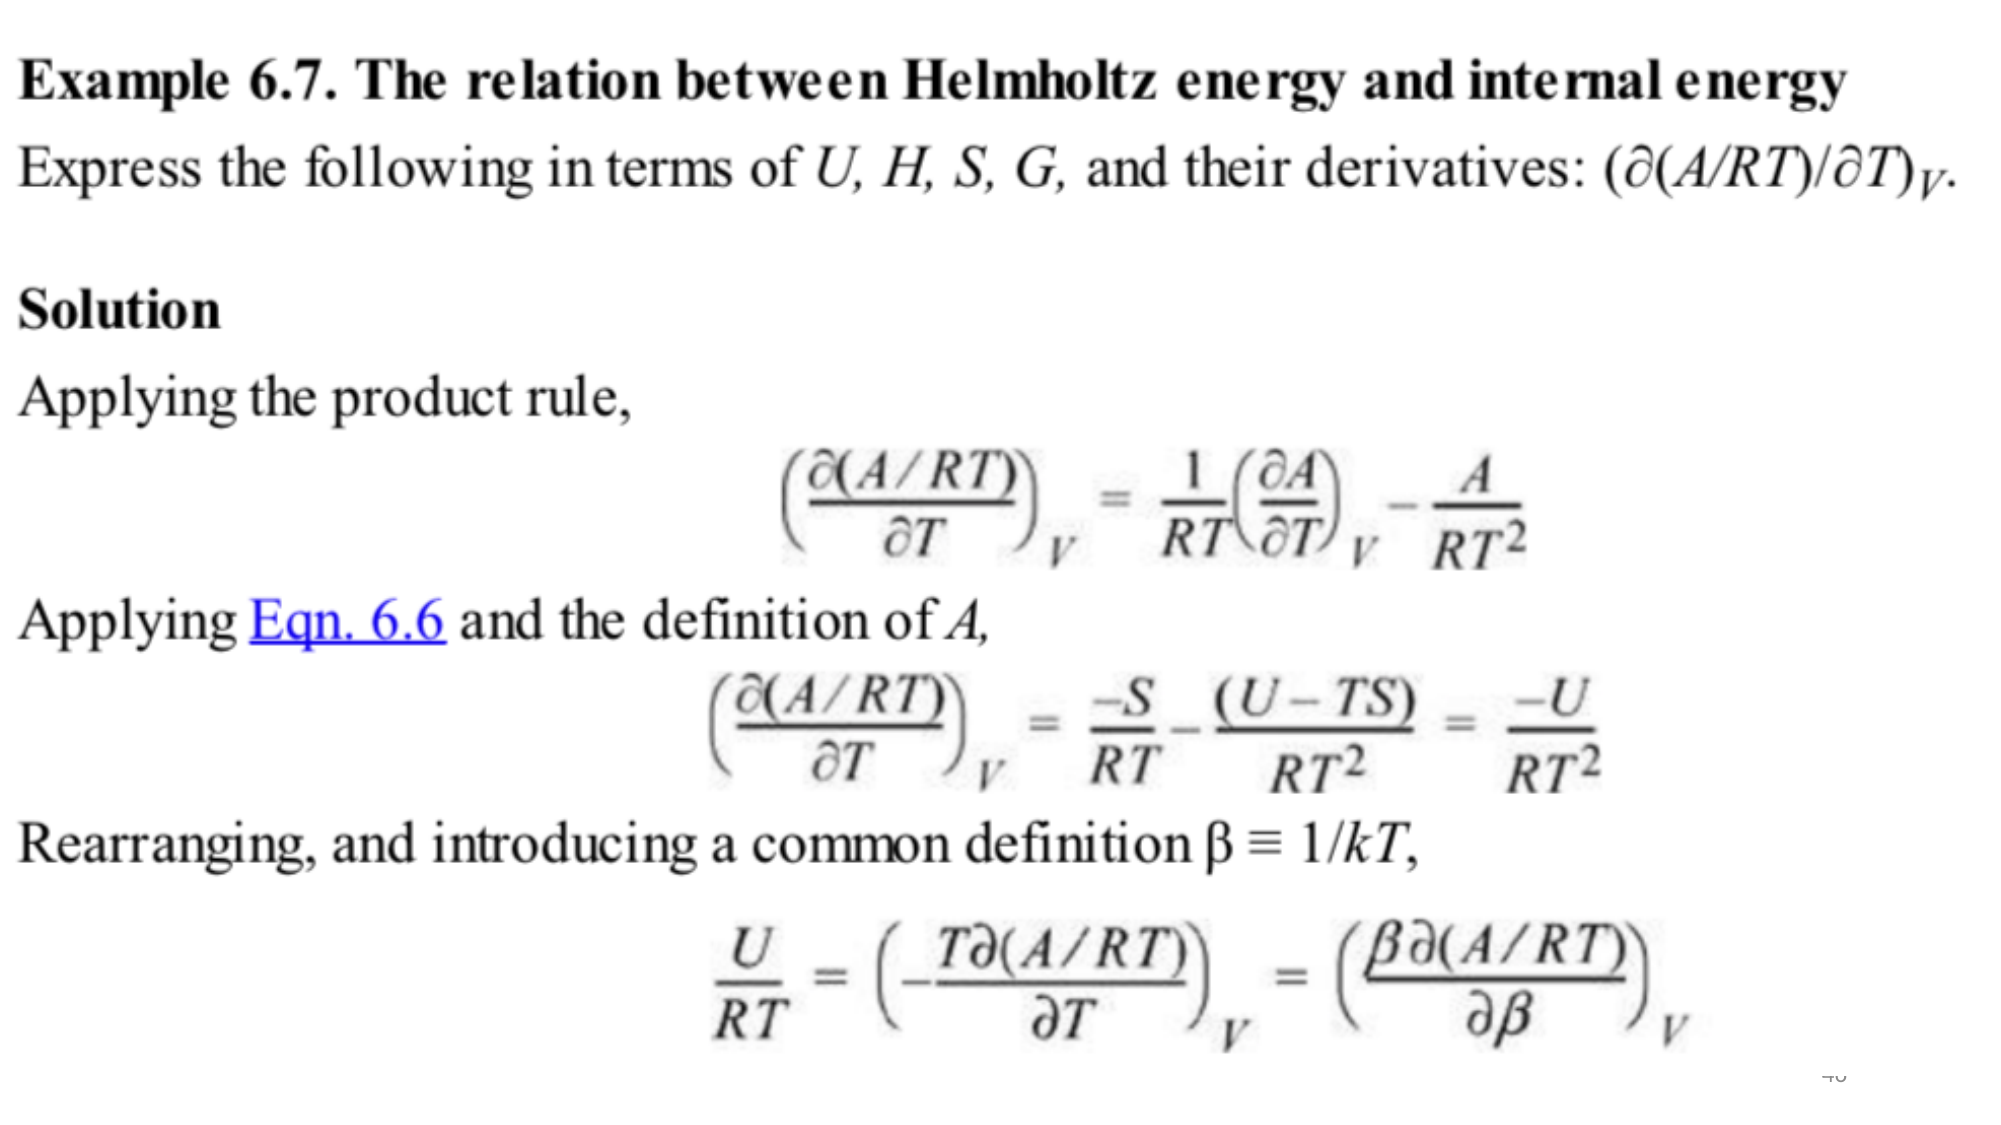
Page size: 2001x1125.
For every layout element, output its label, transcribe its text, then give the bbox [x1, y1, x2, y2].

picture [0, 49, 2000, 1076]
slide_number 46 [1412, 1076, 1863, 1103]
